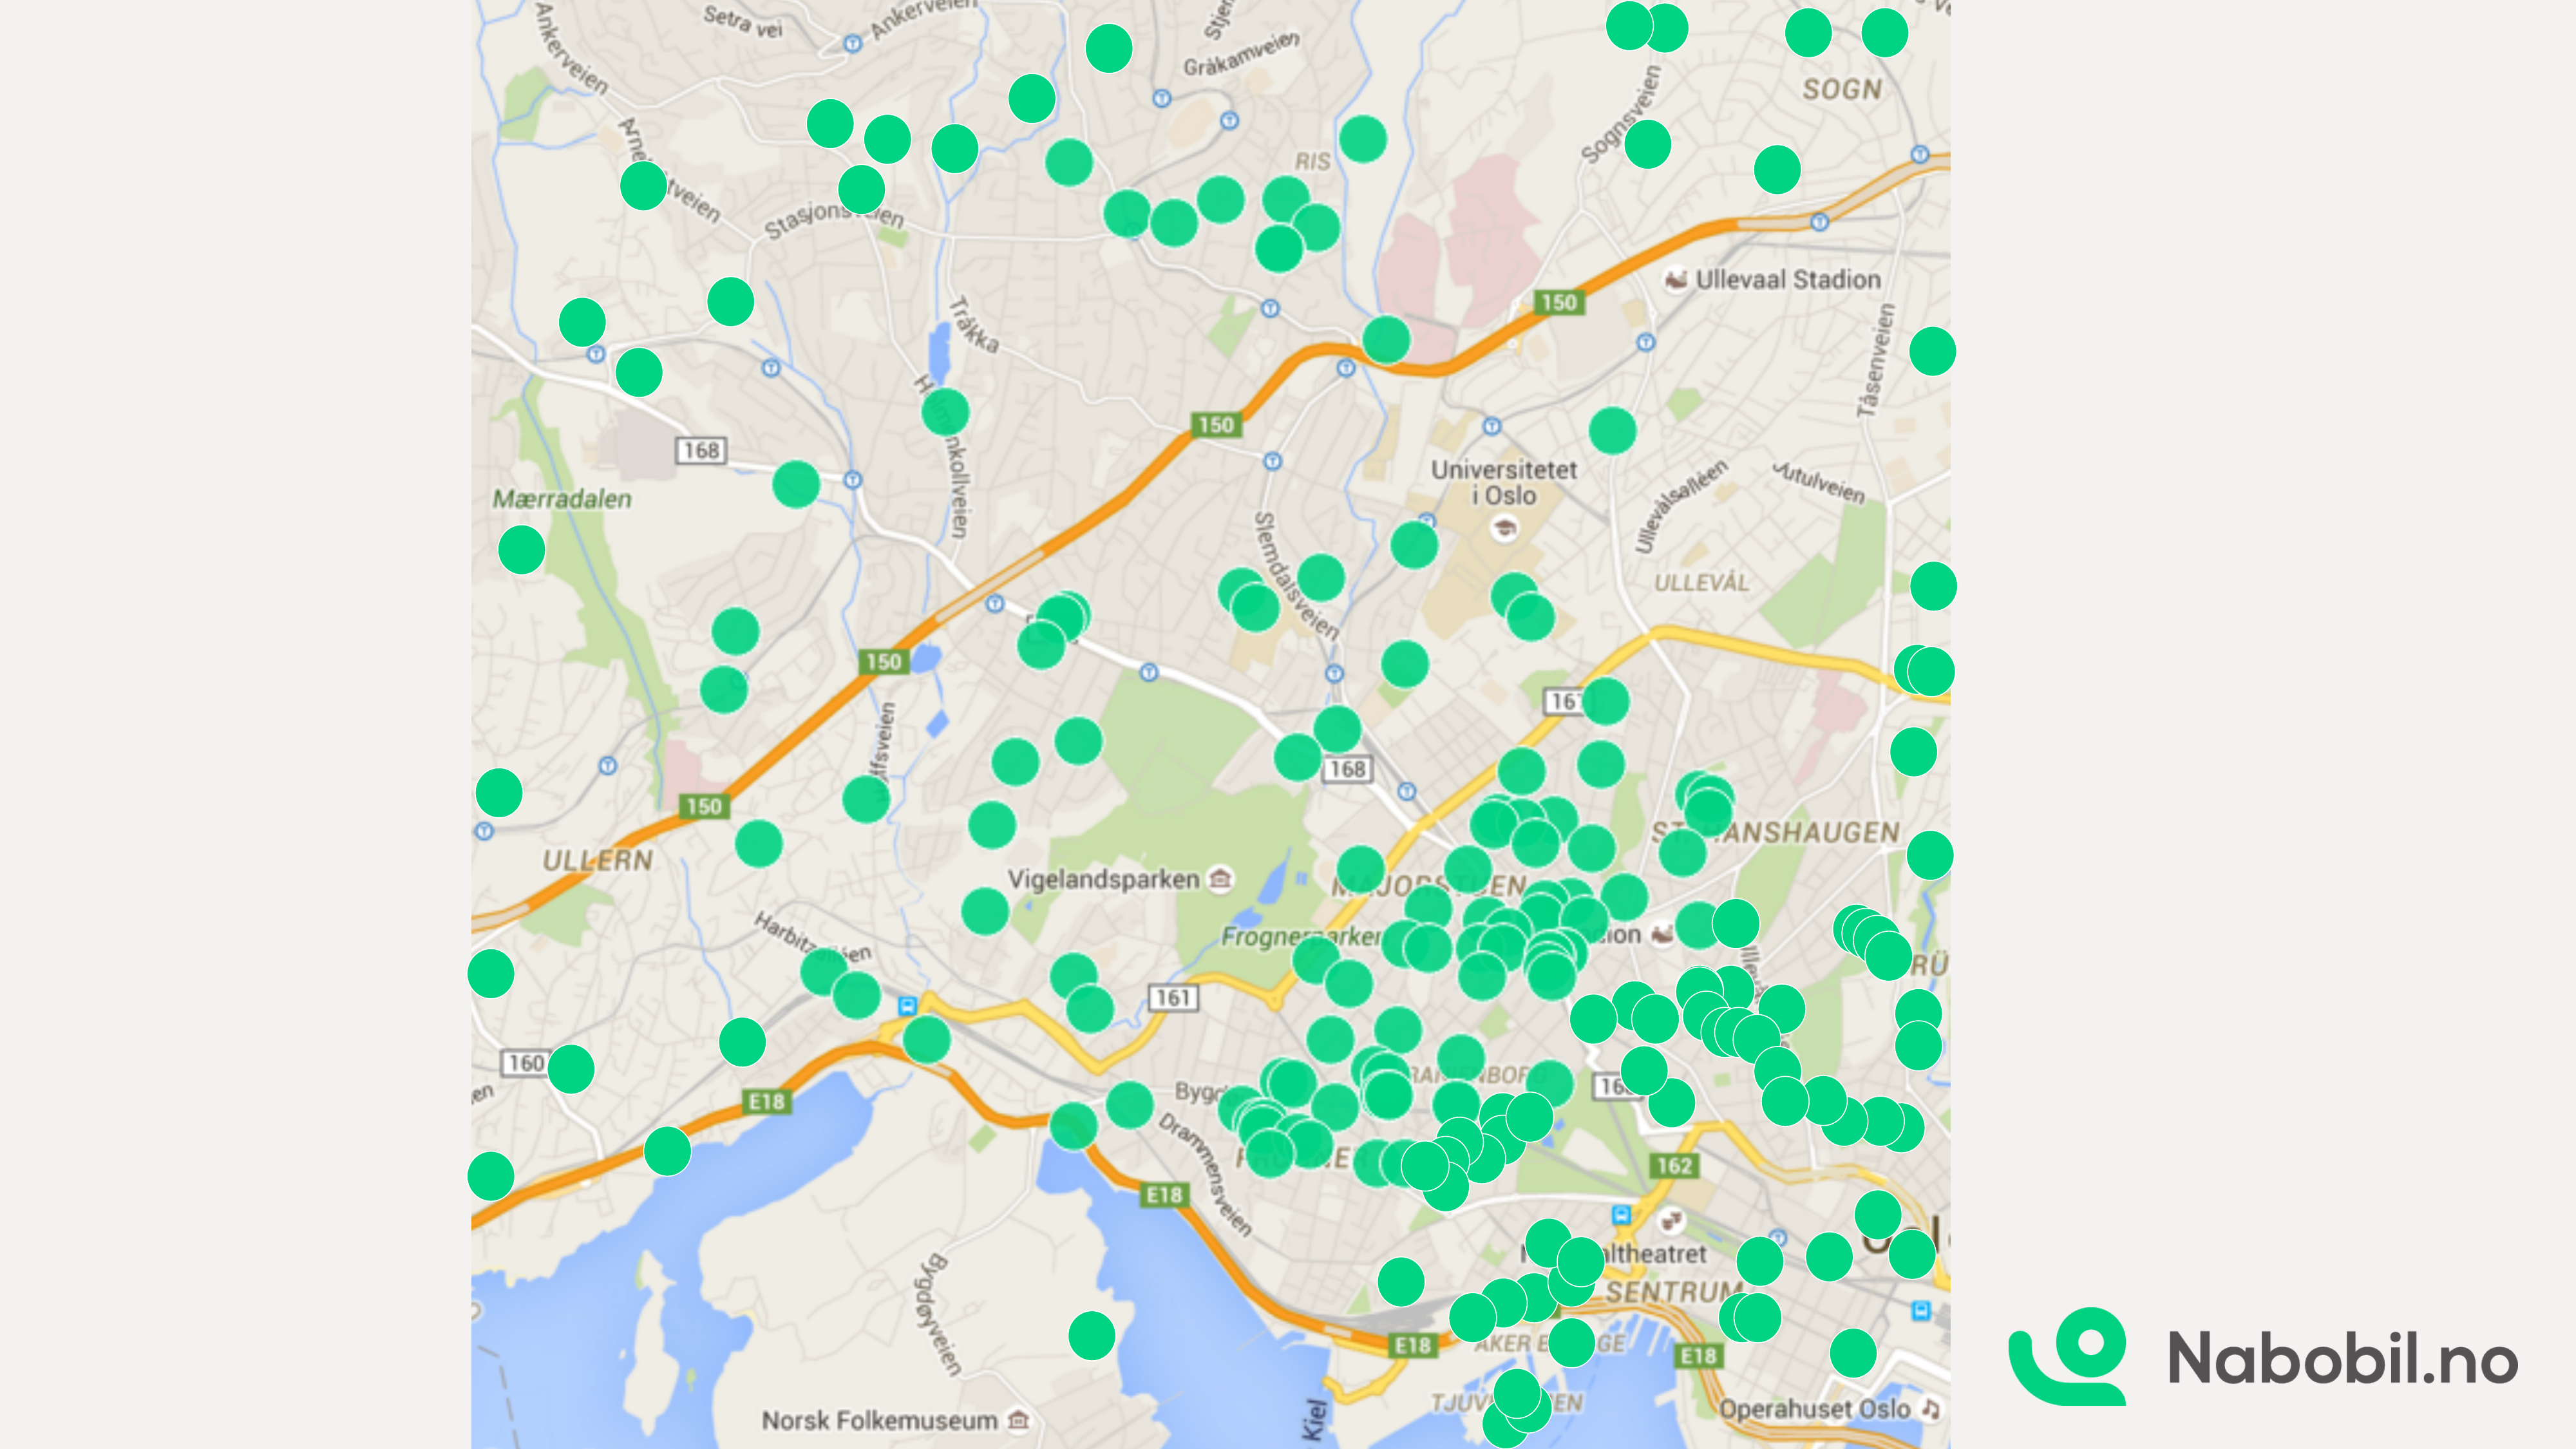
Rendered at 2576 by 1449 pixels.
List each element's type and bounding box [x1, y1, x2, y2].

picture [471, 0, 1951, 1449]
picture [2009, 1307, 2518, 1406]
text_box [1956, 340, 1958, 363]
text_box [1956, 573, 1960, 600]
